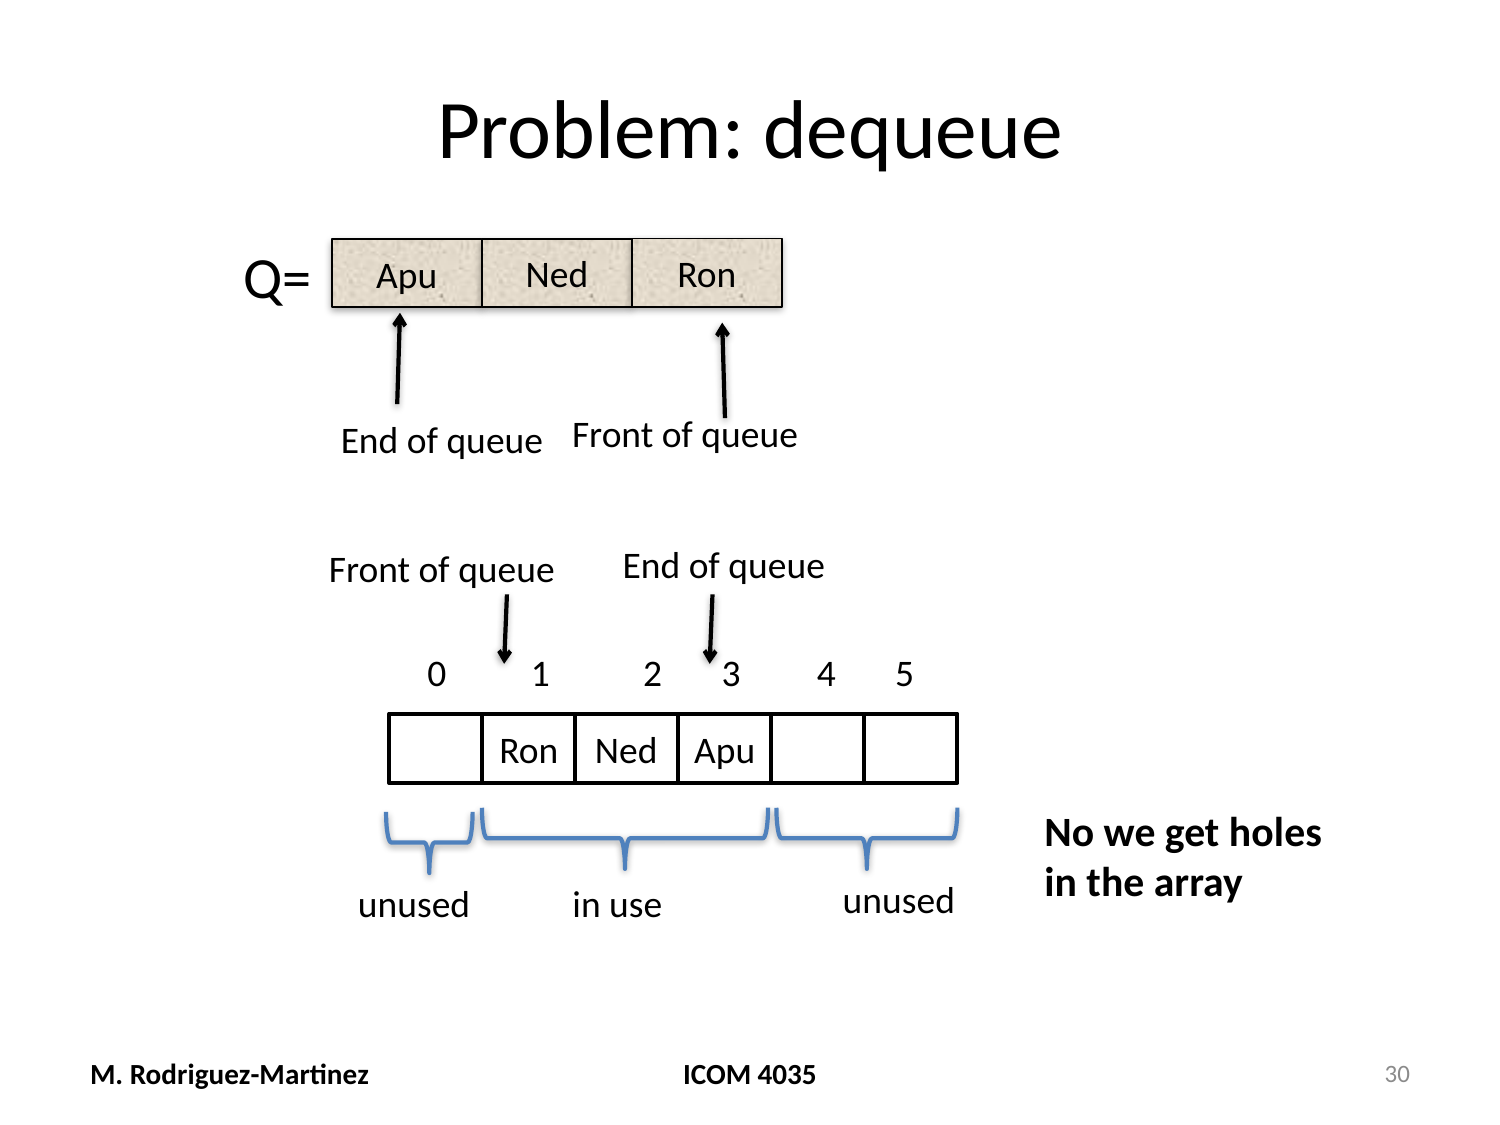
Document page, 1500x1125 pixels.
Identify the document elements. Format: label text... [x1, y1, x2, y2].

text_box unused [343, 872, 486, 933]
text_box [503, 594, 508, 665]
text_box [862, 712, 959, 785]
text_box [709, 594, 713, 665]
text_box End of queue [608, 533, 849, 593]
title Problem: dequeue [75, 45, 1425, 206]
text_box End of queue [326, 408, 567, 468]
text_box No we get holes in the array [1029, 797, 1337, 912]
text_box [774, 807, 960, 868]
text_box in use [557, 872, 678, 933]
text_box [721, 322, 726, 419]
slide_number 30 [1074, 1042, 1425, 1103]
text_box Front of queue [557, 402, 822, 463]
text_box 0 1 2 3 4 5 [412, 641, 939, 702]
text_box Apu [676, 712, 769, 785]
footer ICOM 4035 [512, 1042, 988, 1103]
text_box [331, 238, 783, 308]
text_box [383, 811, 475, 872]
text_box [396, 312, 401, 405]
slide_number M. Rodriguez-Martinez [75, 1042, 425, 1103]
text_box Front of queue [314, 537, 579, 598]
text_box unused [827, 868, 971, 929]
text_box [387, 712, 480, 785]
text_box Ron [480, 712, 573, 785]
text_box Q= [228, 233, 327, 319]
text_box Ned [573, 712, 676, 785]
text_box [479, 807, 771, 871]
text_box [769, 712, 862, 785]
